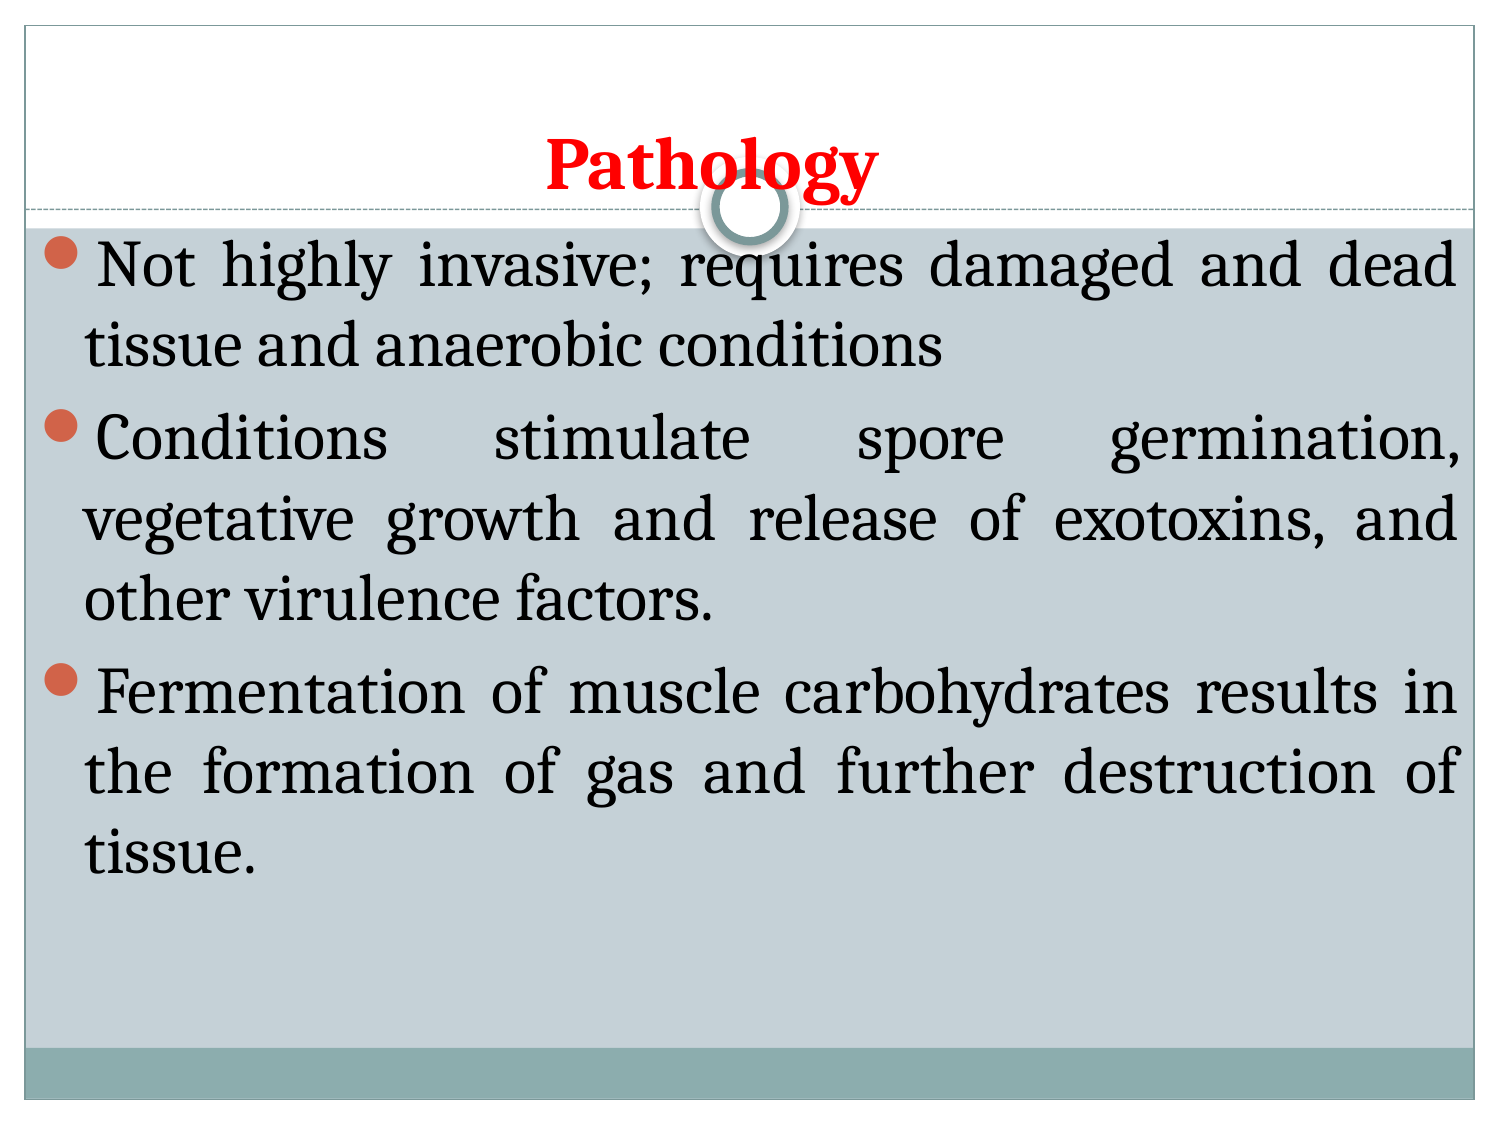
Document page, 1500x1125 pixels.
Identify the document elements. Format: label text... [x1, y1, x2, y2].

list Not highly invasive; requires damaged and dead tissue and anaerobic conditions Conditions stimulate spore germination, vegetative growth and release of exotoxins, and other virulence factors. Fermentation of muscle carbohydrates results in the formation of gas and further destruction of tissue. [24, 212, 1475, 1050]
title Pathology [0, 0, 1425, 213]
